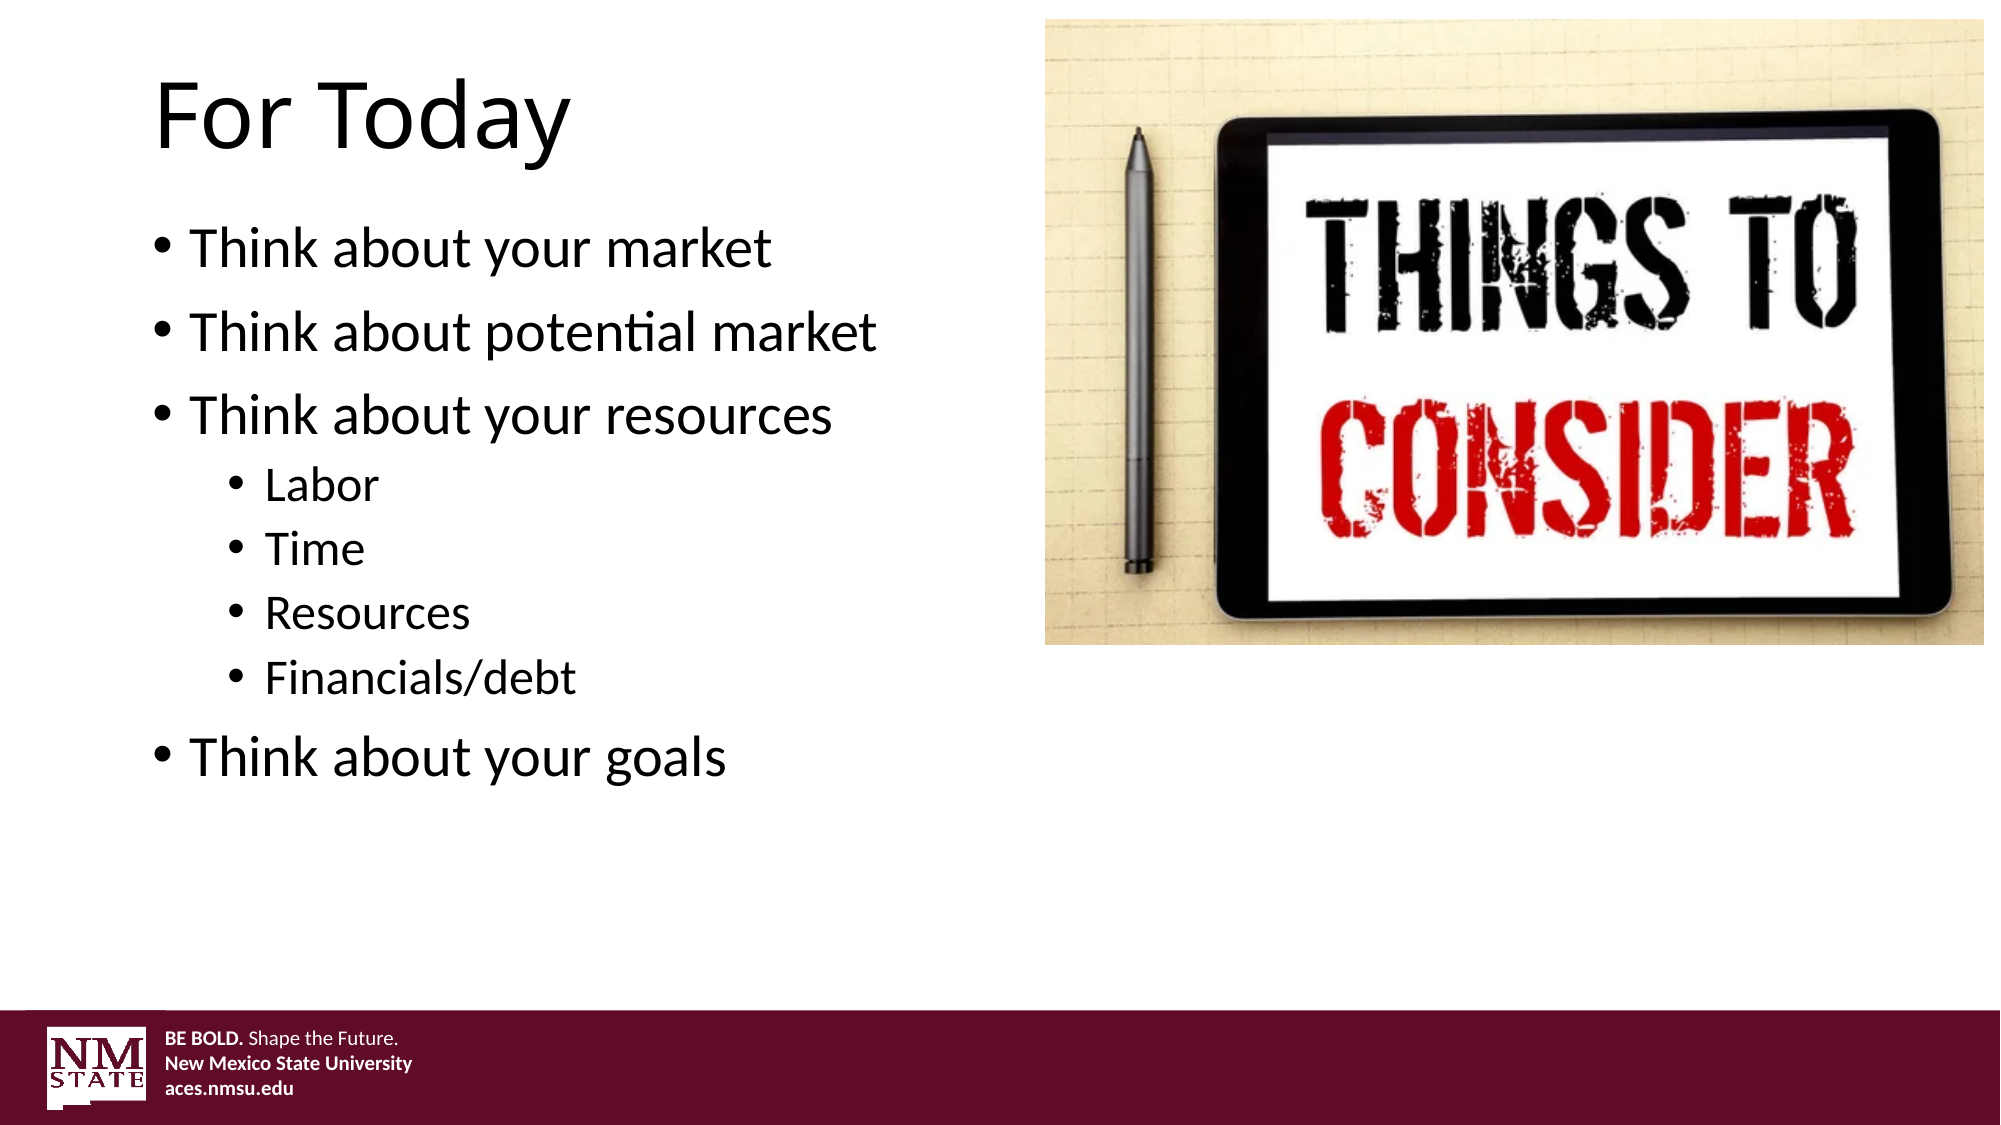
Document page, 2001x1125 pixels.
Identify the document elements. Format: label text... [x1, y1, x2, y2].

title For Today [137, 59, 1045, 179]
list Think about your market Think about potential market Think about your resources Labor Time Resources Financials/debt Think about your goals [137, 209, 1863, 921]
picture [1045, 19, 1984, 645]
picture [32, 1015, 160, 1121]
